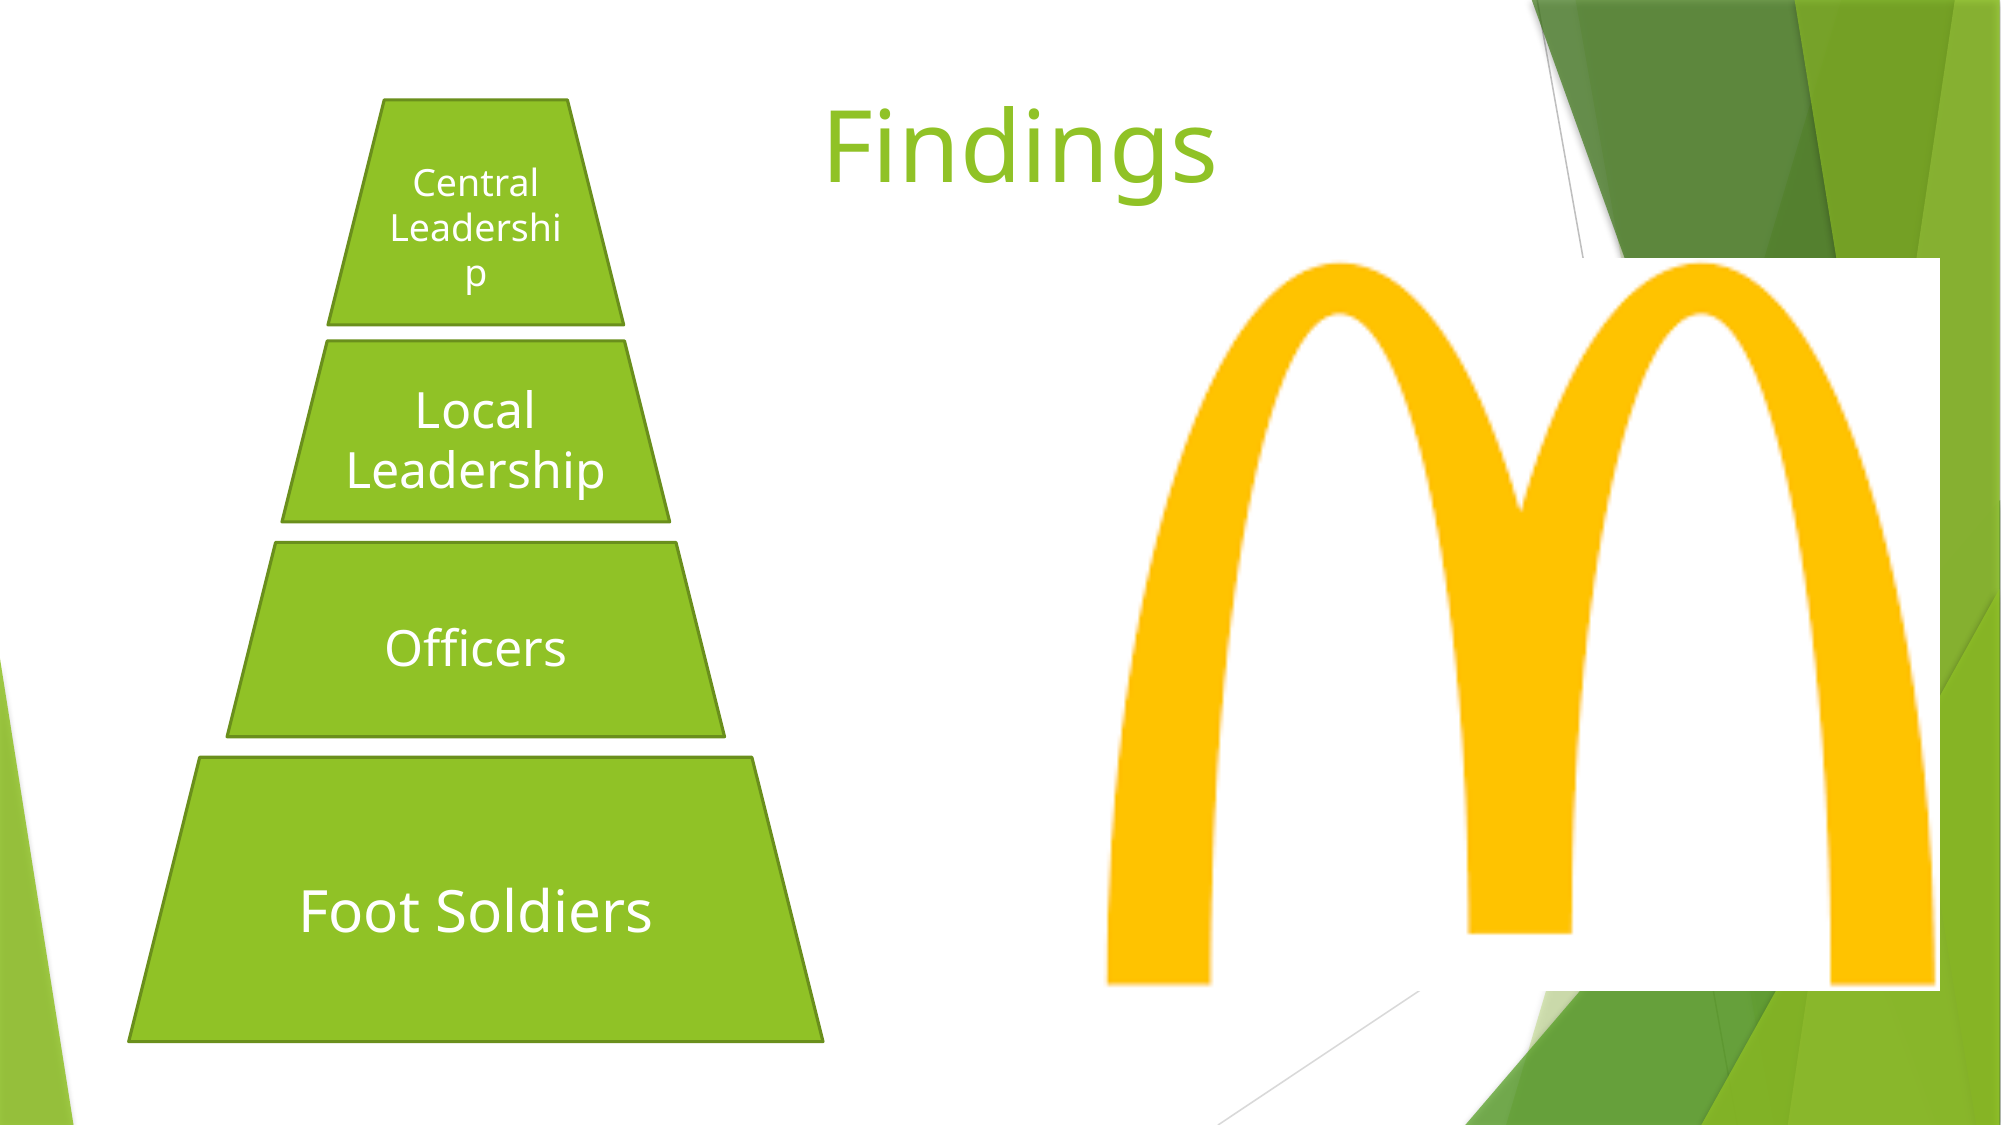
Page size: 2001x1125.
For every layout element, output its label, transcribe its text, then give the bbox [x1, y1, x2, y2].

text_box Local Leadership [280, 339, 672, 524]
picture [1102, 258, 1941, 992]
title Findings [327, 74, 1739, 185]
text_box Central Leadership [326, 98, 626, 327]
text_box Foot Soldiers [127, 755, 825, 1044]
text_box Officers [225, 540, 727, 739]
